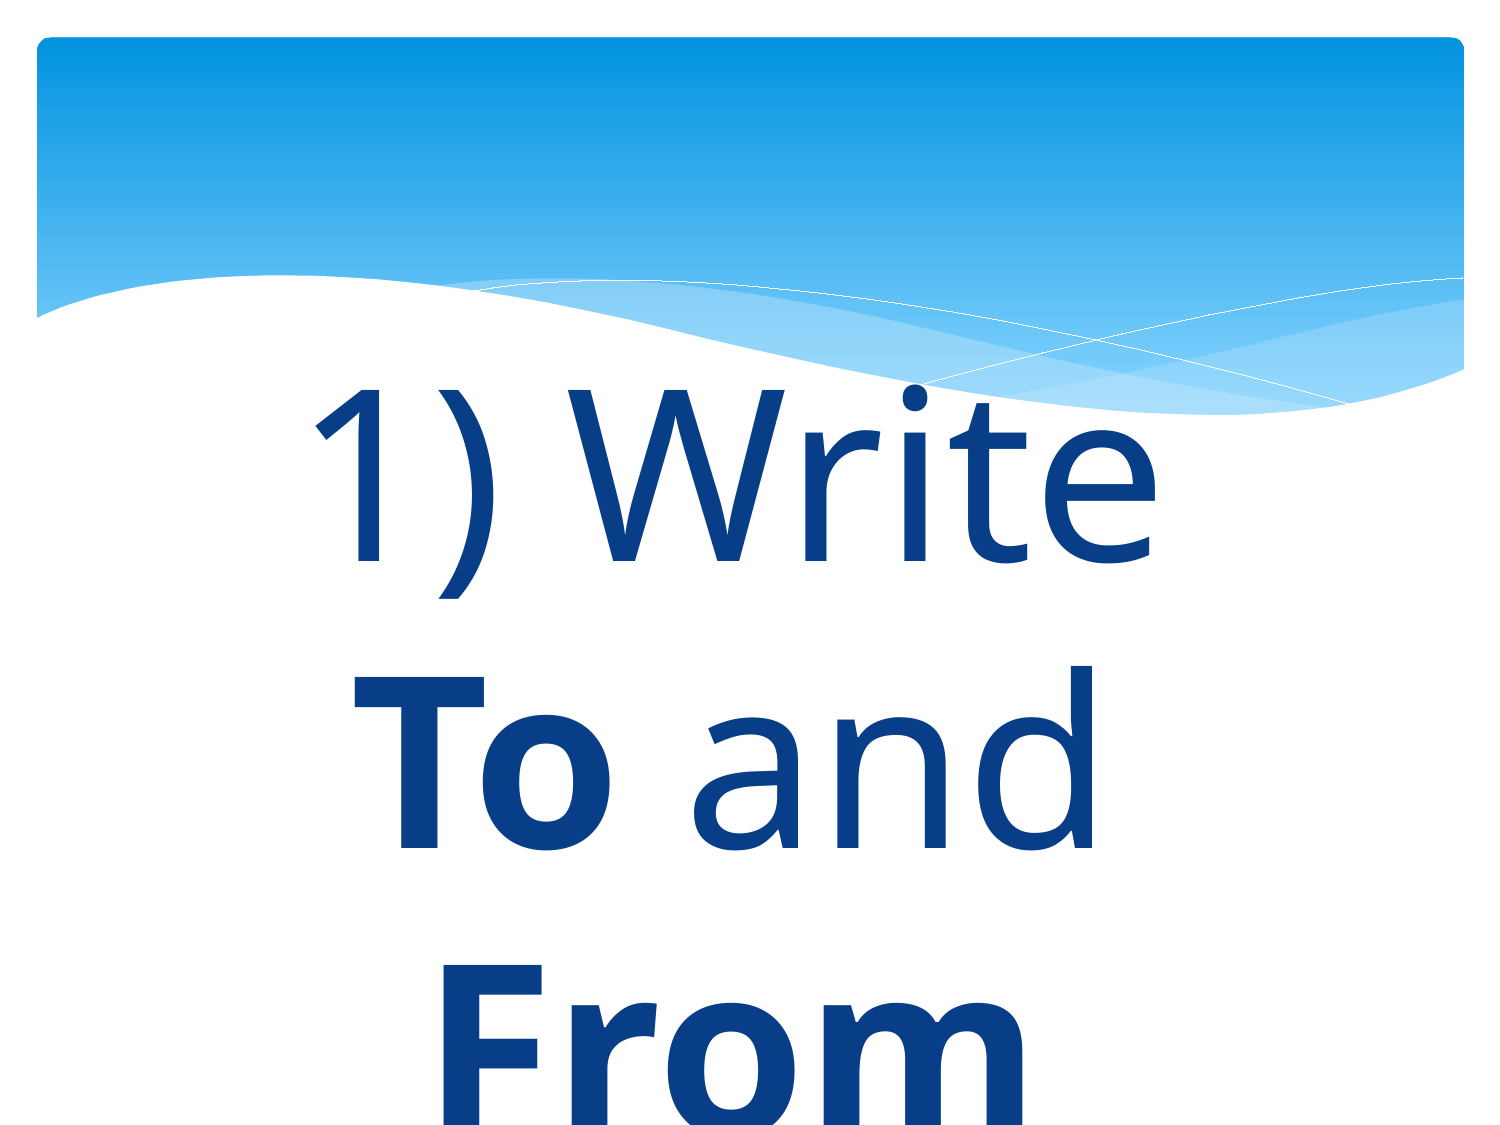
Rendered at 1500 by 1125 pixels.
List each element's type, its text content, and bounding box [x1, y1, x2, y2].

list 1) Write To and From [123, 314, 1340, 881]
